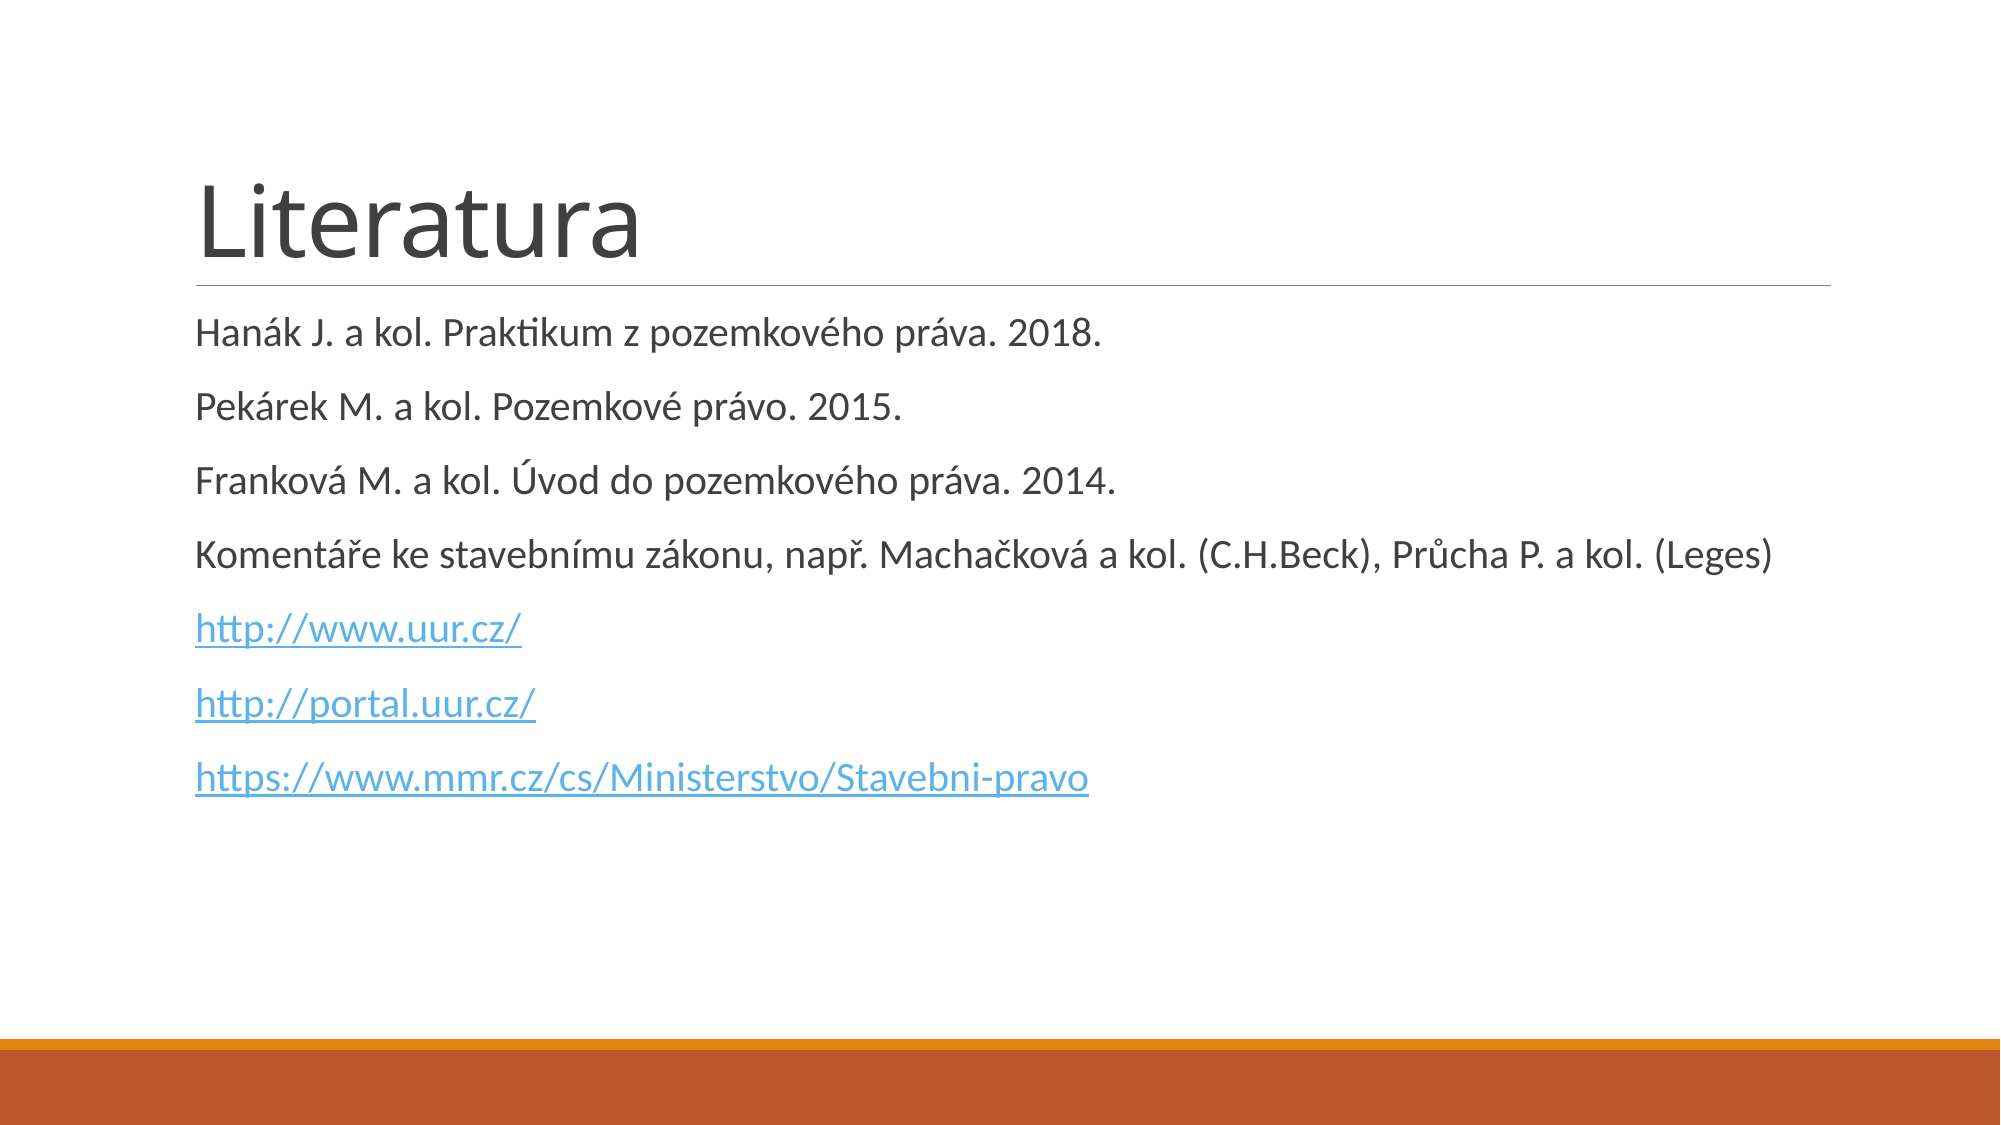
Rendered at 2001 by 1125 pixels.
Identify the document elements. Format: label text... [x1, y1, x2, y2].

title Literatura [180, 47, 1830, 285]
list Hanák J. a kol. Praktikum z pozemkového práva. 2018. Pekárek M. a kol. Pozemkové právo. 2015. Franková M. a kol. Úvod do pozemkového práva. 2014. Komentáře ke stavebnímu zákonu, např. Machačková a kol. (C.H.Beck), Průcha P. a kol. (Leges) http://www.uur.cz/ http://portal.uur.cz/ https://www.mmr.cz/cs/Ministerstvo/Stavebni-pravo [180, 302, 1830, 963]
